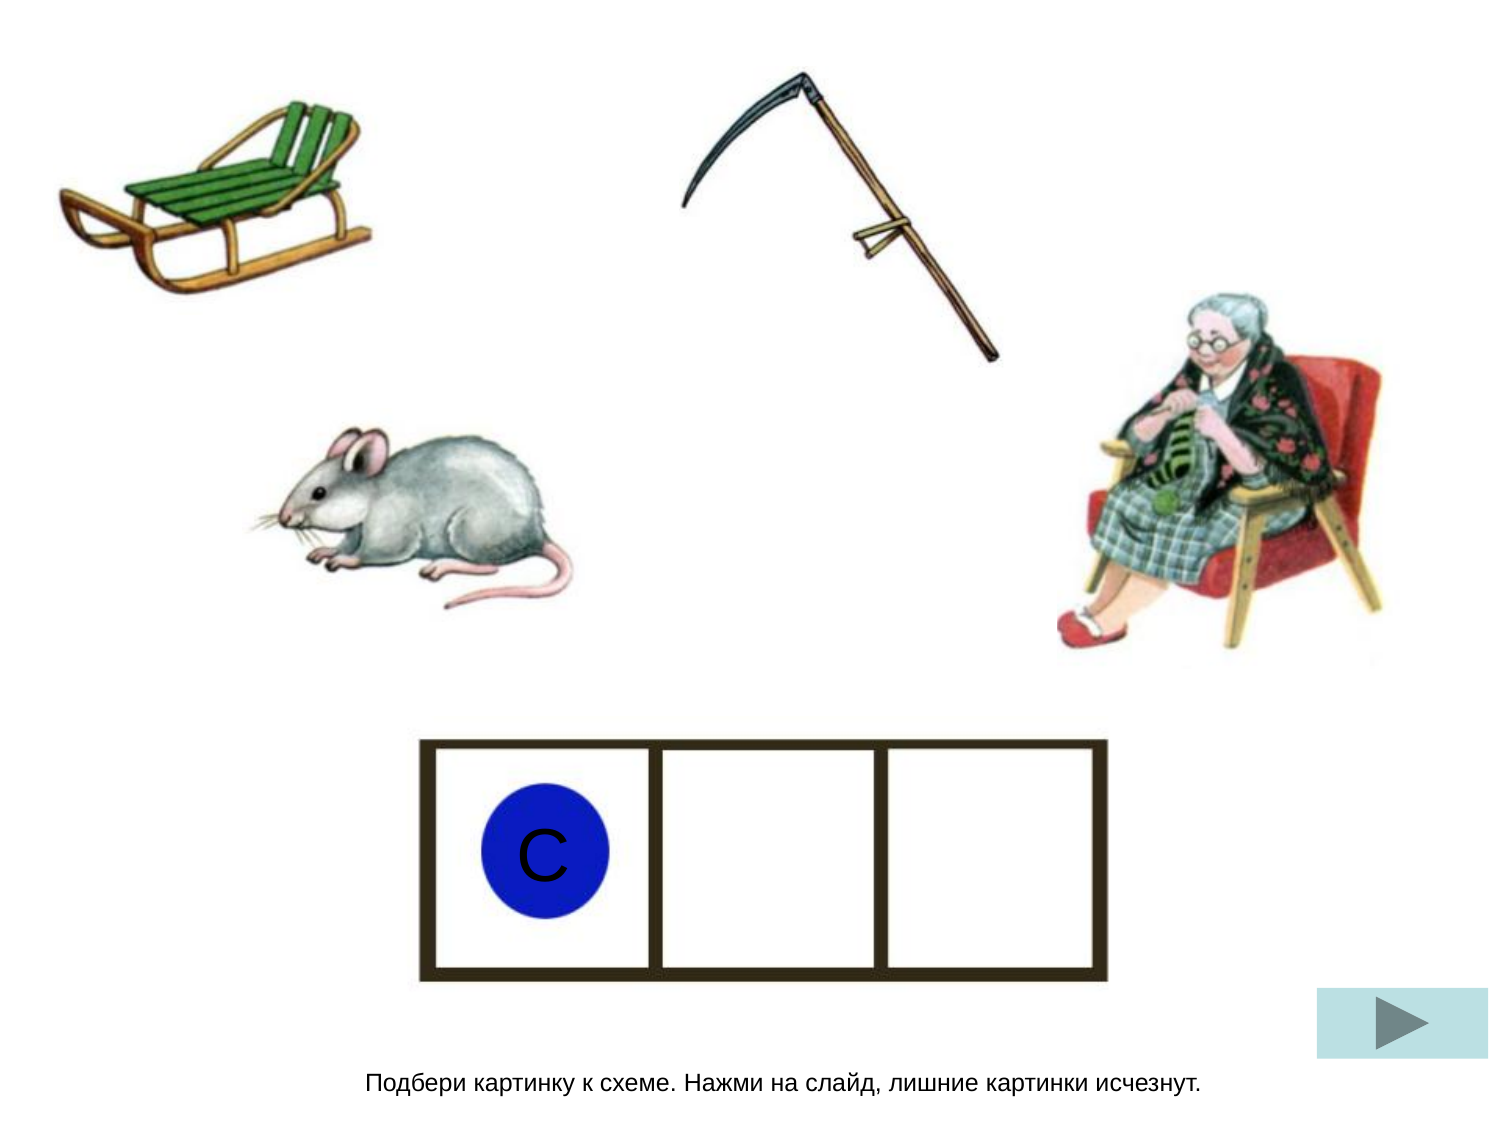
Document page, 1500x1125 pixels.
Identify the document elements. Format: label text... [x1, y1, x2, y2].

picture [52, 89, 385, 315]
picture [383, 715, 1141, 1007]
picture [678, 66, 1017, 374]
text_box Подбери картинку к схеме. Нажми на слайд, лишние картинки исчезнут. [350, 1058, 1218, 1104]
text_box [1316, 987, 1489, 1059]
picture [1056, 290, 1400, 670]
picture [241, 408, 586, 622]
